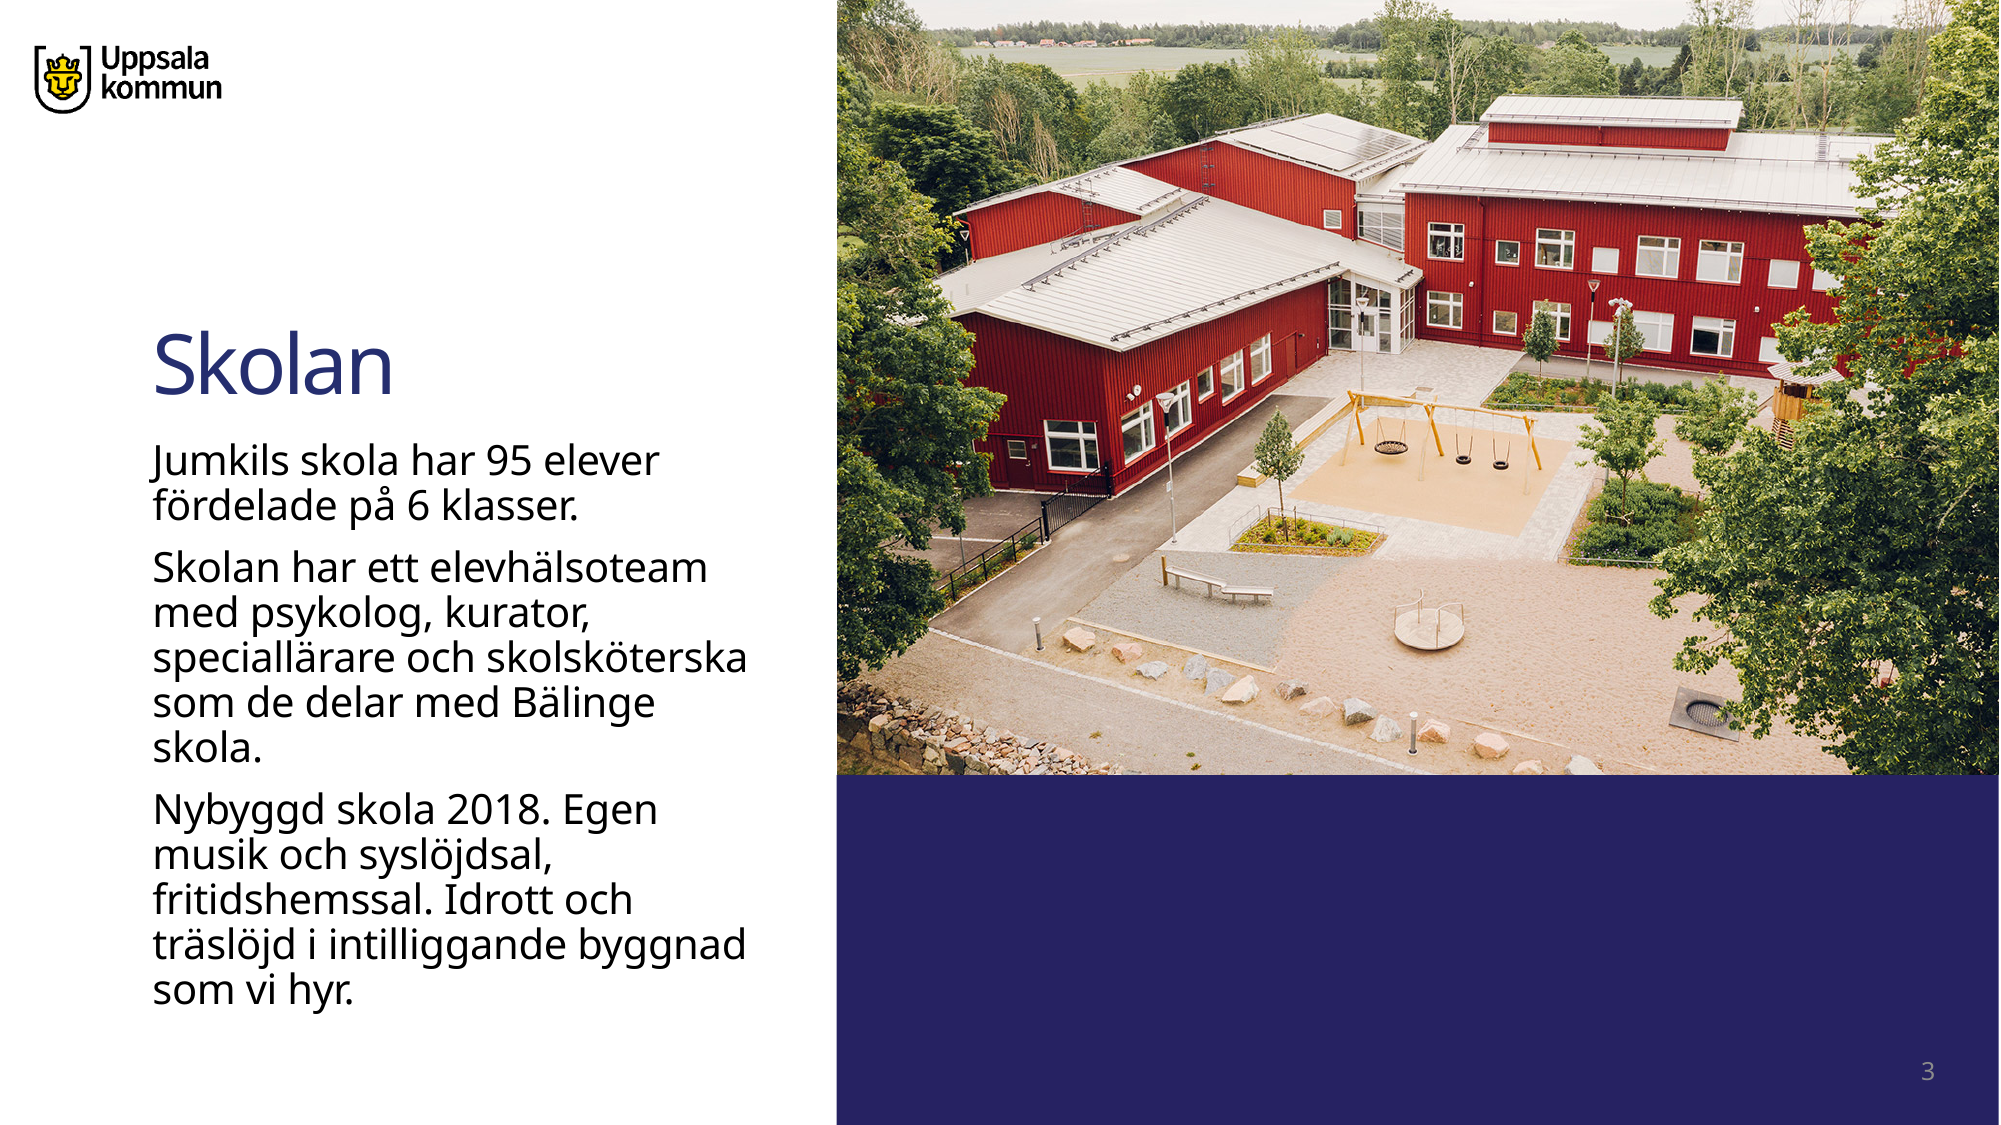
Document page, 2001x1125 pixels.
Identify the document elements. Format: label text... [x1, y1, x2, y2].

picture [23, 34, 232, 125]
list Jumkils skola har 95 elever fördelade på 6 klasser. Skolan har ett elevhälsoteam med psykolog, kurator, speciallärare och skolsköterska som de delar med Bälinge skola. Nybyggd skola 2018. Egen musik och syslöjdsal, fritidshemssal. Idrott och träslöjd i intilliggande byggnad som vi hyr. [137, 432, 766, 1071]
slide_number 3 [1500, 1042, 1951, 1103]
title Skolan [137, 185, 766, 421]
picture [836, 0, 1999, 776]
